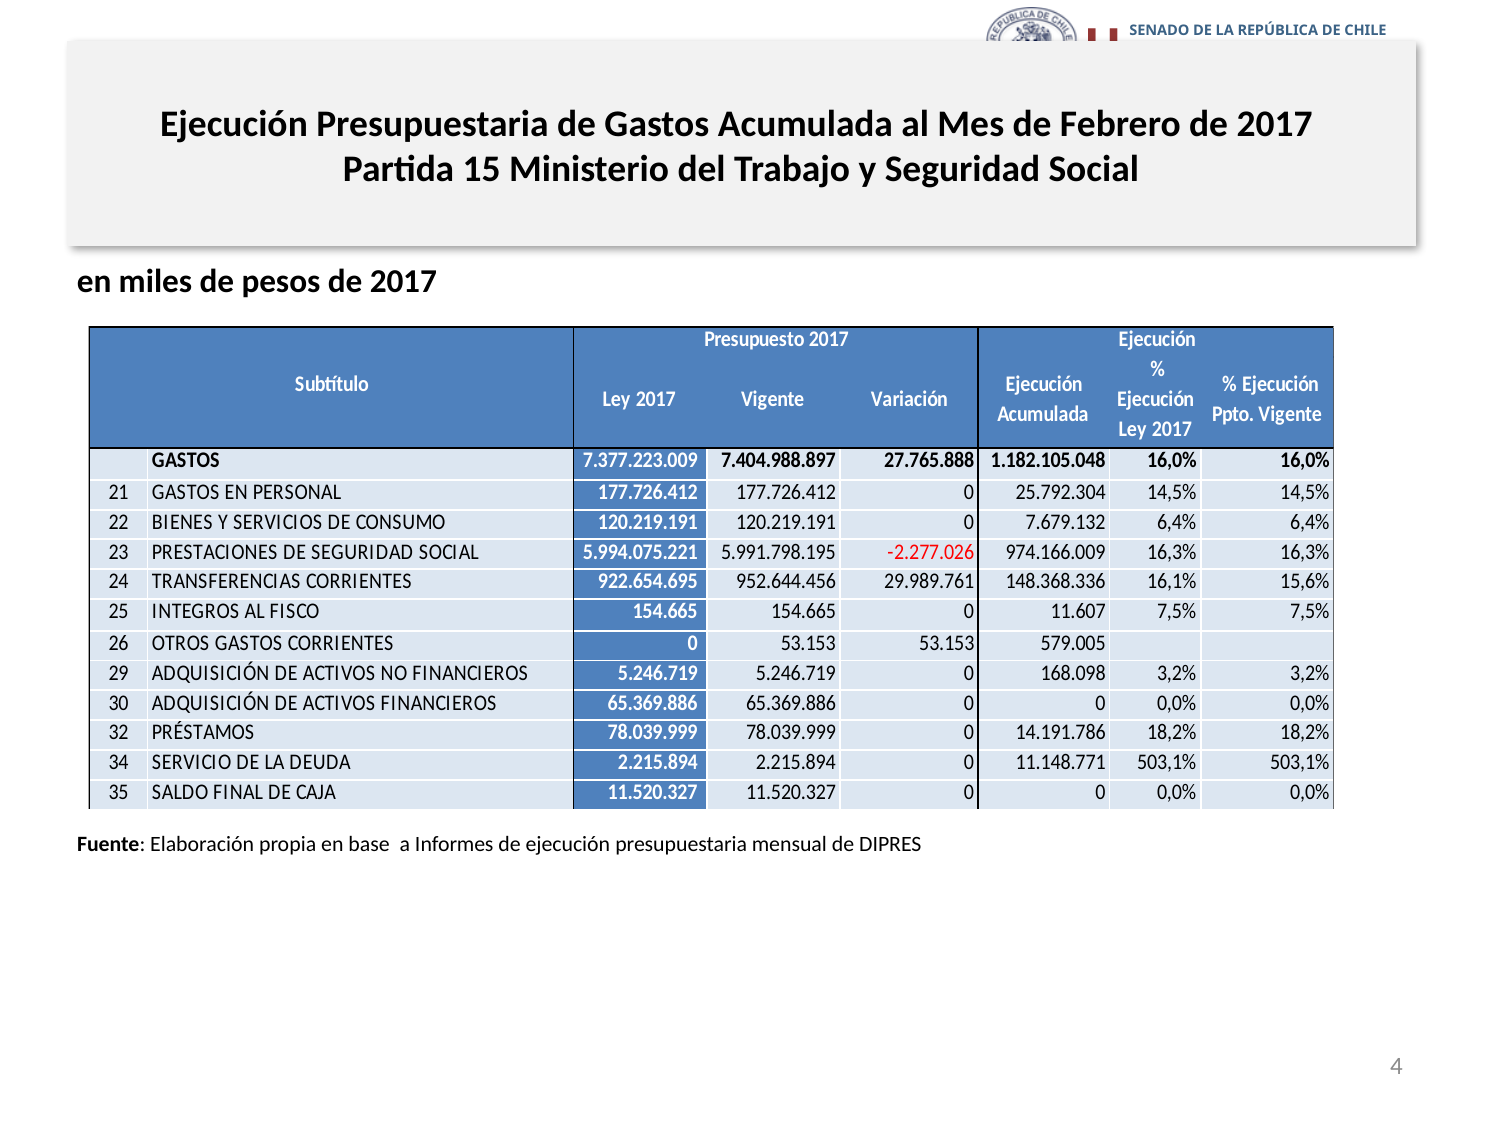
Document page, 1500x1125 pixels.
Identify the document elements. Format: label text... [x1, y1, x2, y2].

slide_number 4 [1067, 1035, 1418, 1095]
title Ejecución Presupuestaria de Gastos Acumulada al Mes de Febrero de 2017 Partida 15 Ministerio del Trabajo y Seguridad Social [67, 41, 1415, 246]
picture [986, 7, 1079, 41]
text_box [88, 326, 1336, 811]
footer Fuente: Elaboración propia en base a Informes de ejecución presupuestaria mensual de DIPRES [62, 822, 1442, 883]
text_box en miles de pesos de 2017 [62, 251, 1412, 327]
